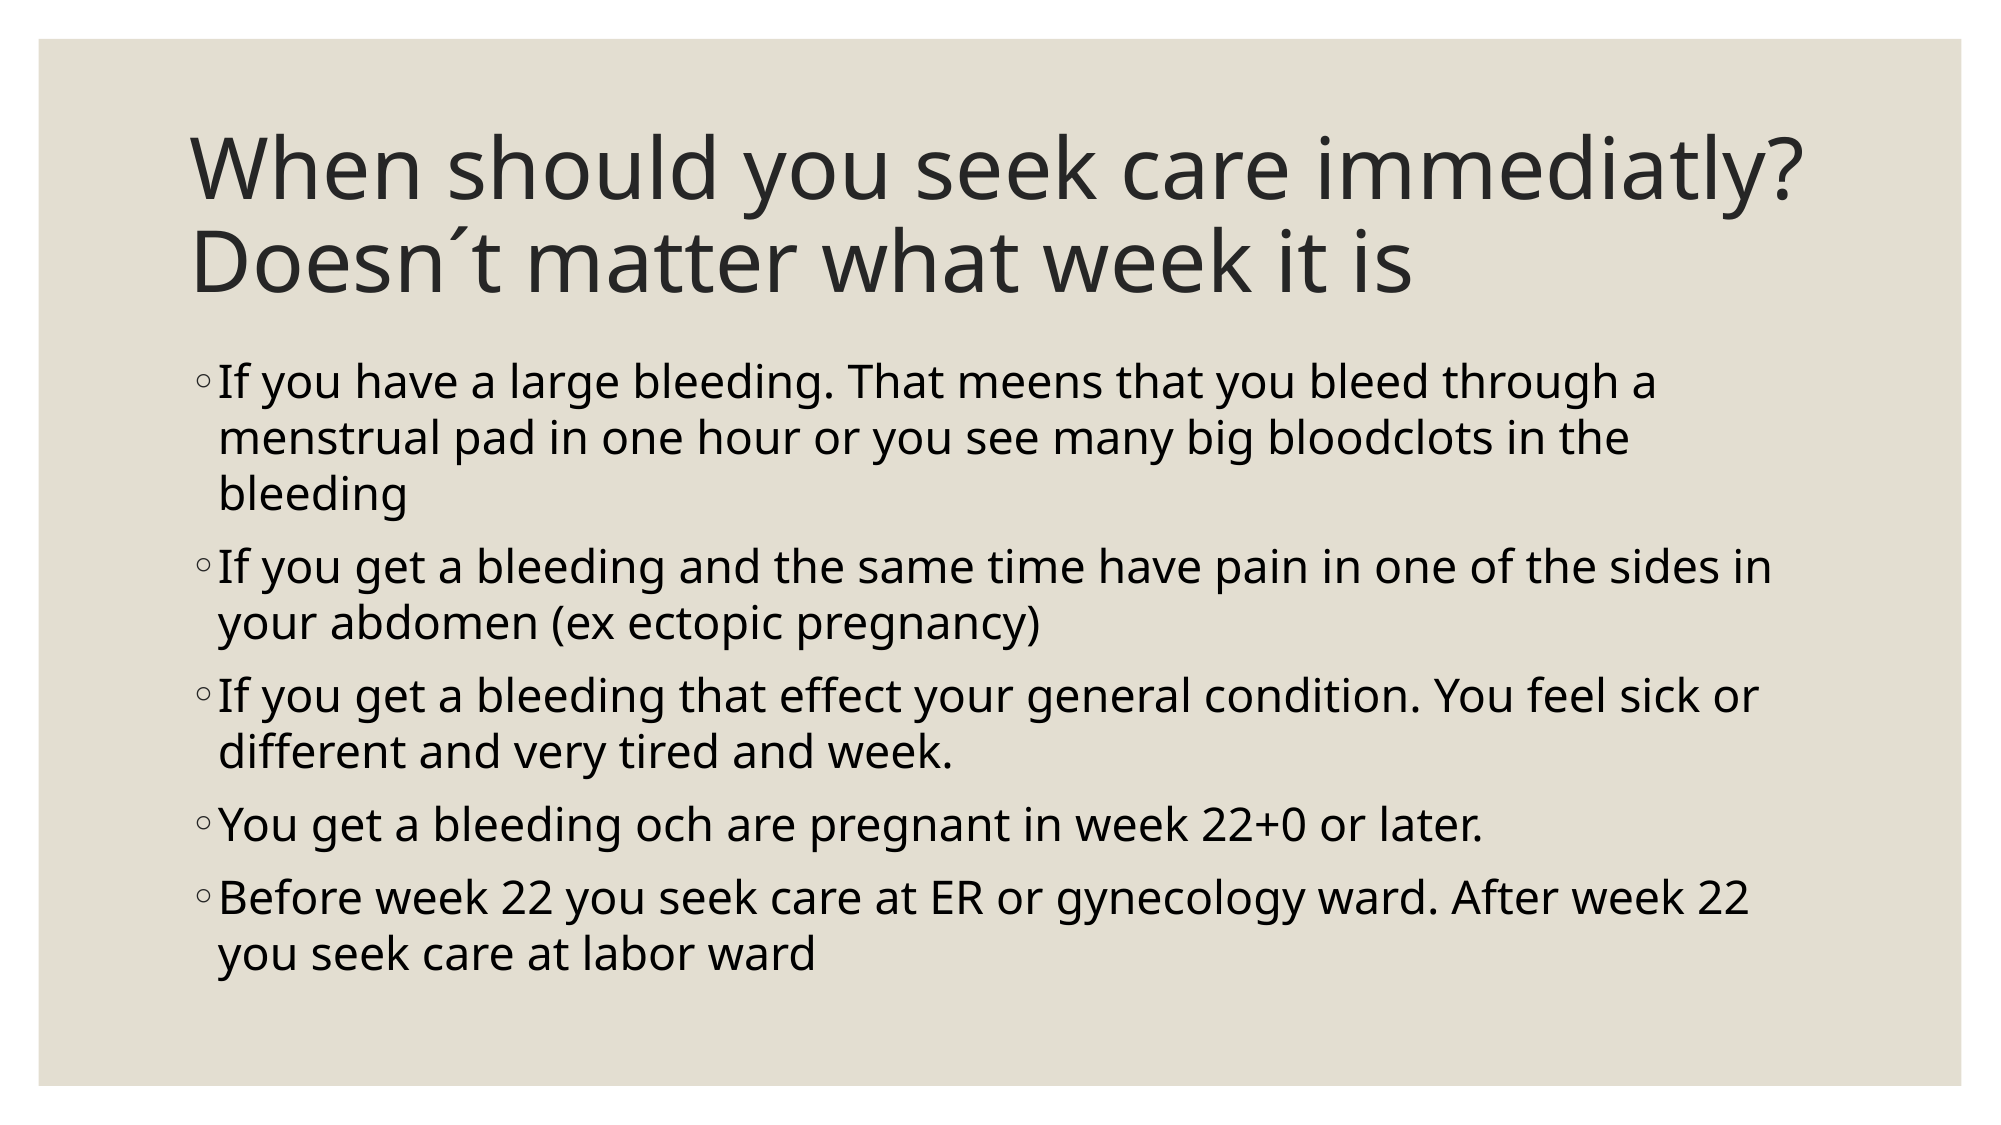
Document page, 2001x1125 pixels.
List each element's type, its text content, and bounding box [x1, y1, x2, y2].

list If you have a large bleeding. That meens that you bleed through a menstrual pad in one hour or you see many big bloodclots in the bleeding If you get a bleeding and the same time have pain in one of the sides in your abdomen (ex ectopic pregnancy) If you get a bleeding that effect your general condition. You feel sick or different and very tired and week. You get a bleeding och are pregnant in week 22+0 or later. Before week 22 you seek care at ER or gynecology ward. After week 22 you seek care at labor ward [174, 345, 1825, 990]
title When should you seek care immediatly? Doesn´t matter what week it is [174, 105, 1825, 331]
